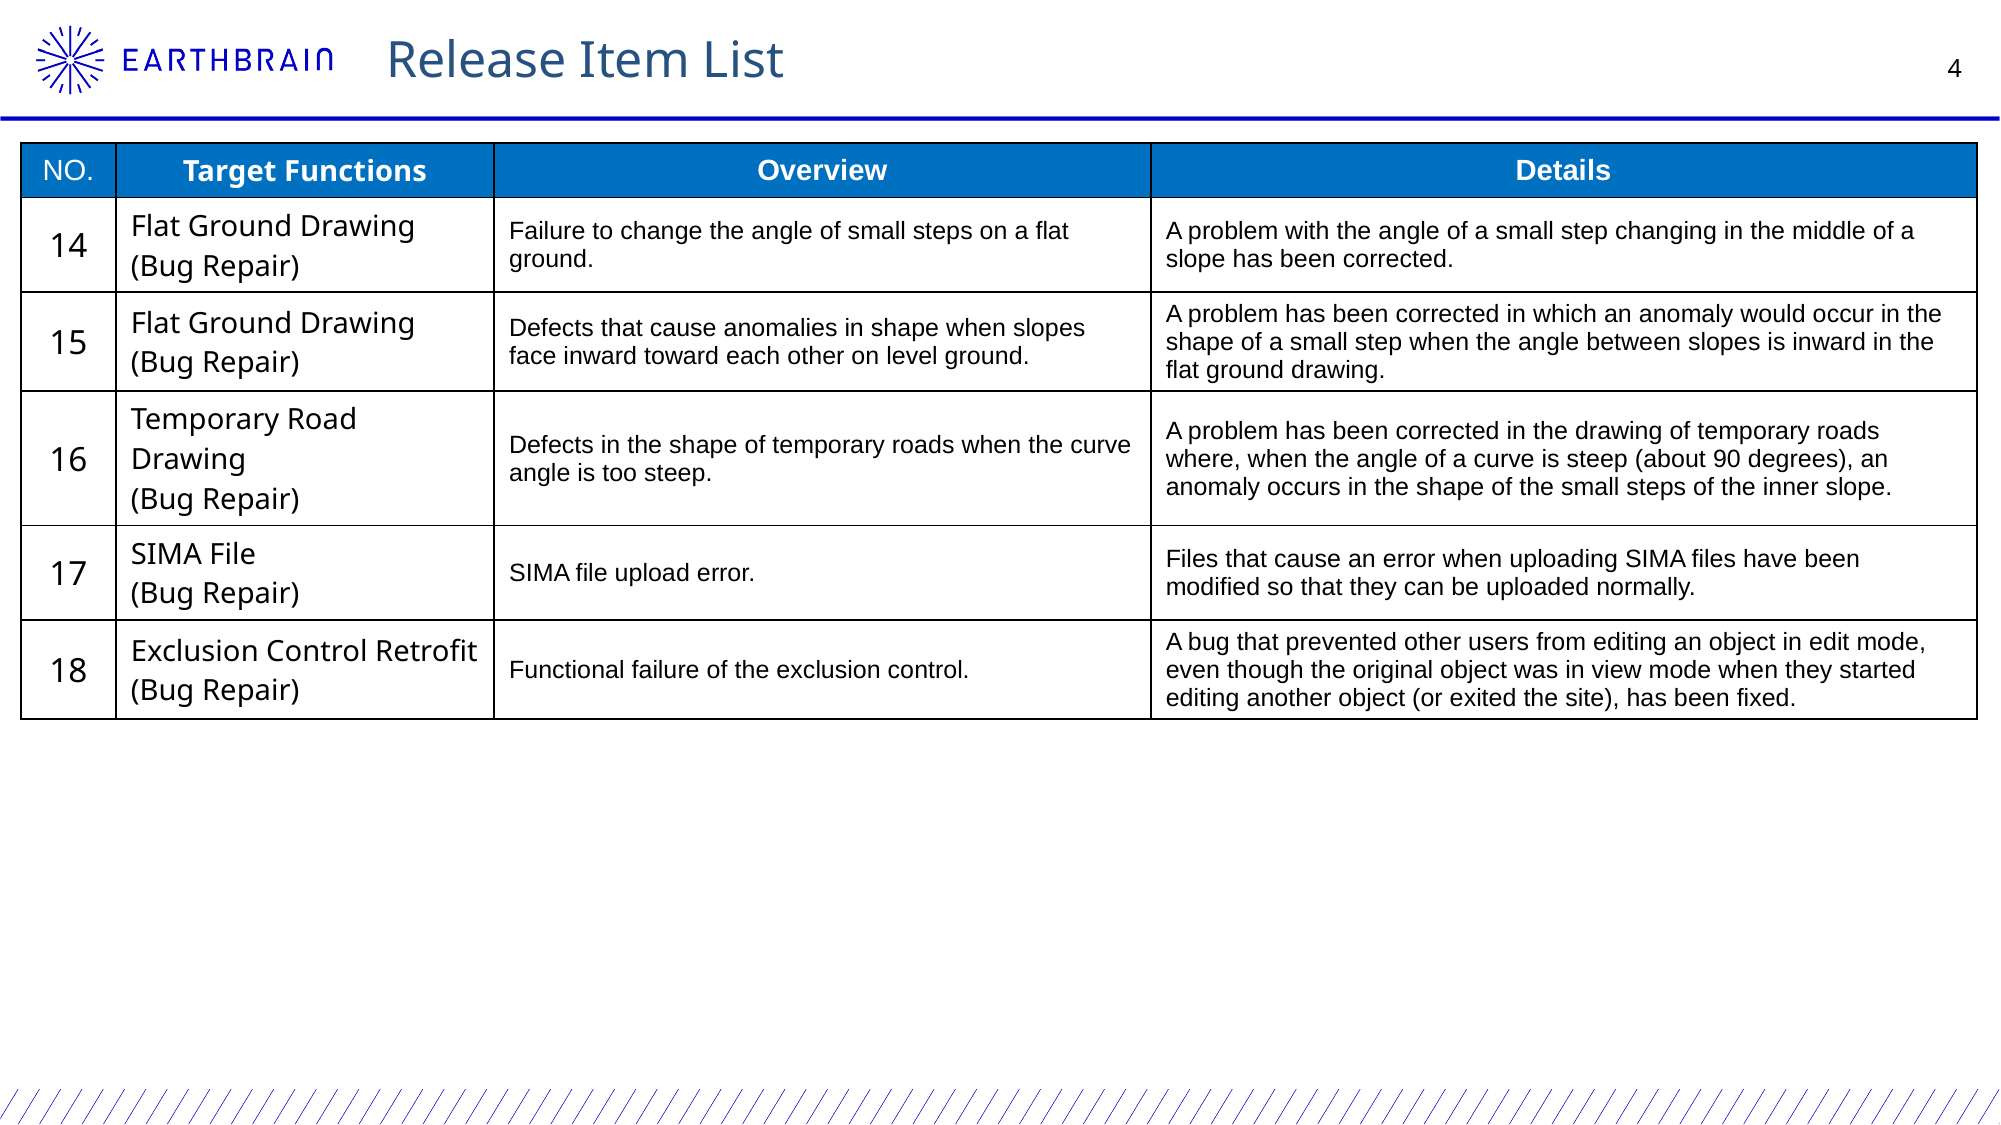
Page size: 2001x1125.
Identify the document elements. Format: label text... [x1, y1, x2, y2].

table_header Details [1152, 144, 1976, 197]
table_cell Defects that cause anomalies in shape when slopes face inward toward each other on level ground. [495, 293, 1150, 390]
list Release Item List [371, 29, 1709, 94]
table_cell Flat Ground Drawing (Bug Repair) [117, 198, 493, 291]
table_header Overview [495, 144, 1150, 197]
table_cell Failure to change the angle of small steps on a flat ground. [495, 198, 1150, 291]
table_cell 18 [22, 621, 115, 718]
table_cell A bug that prevented other users from editing an object in edit mode, even though the original object was in view mode when they started editing another object (or exited the site), has been fixed. [1152, 621, 1976, 718]
table_cell Flat Ground Drawing (Bug Repair) [117, 293, 493, 390]
table_cell A problem has been corrected in which an anomaly would occur in the shape of a small step when the angle between slopes is inward in the flat ground drawing. [1152, 293, 1976, 390]
table_header Target Functions [117, 144, 493, 197]
table_cell Temporary Road Drawing (Bug Repair) [117, 392, 493, 525]
table_cell 16 [22, 392, 115, 525]
table_cell 15 [22, 293, 115, 390]
table_cell 17 [22, 526, 115, 619]
picture [0, 1089, 2000, 1125]
table_cell Functional failure of the exclusion control. [495, 621, 1150, 718]
picture [0, 0, 2000, 133]
table_cell A problem with the angle of a small step changing in the middle of a slope has been corrected. [1152, 198, 1976, 291]
table_cell Defects in the shape of temporary roads when the curve angle is too steep. [495, 392, 1150, 525]
table_cell SIMA File (Bug Repair) [117, 526, 493, 619]
table_cell 14 [22, 198, 115, 291]
table_cell SIMA file upload error. [495, 526, 1150, 619]
table_cell Exclusion Control Retrofit (Bug Repair) [117, 621, 493, 718]
table_header NO. [22, 144, 115, 197]
table_cell A problem has been corrected in the drawing of temporary roads where, when the angle of a curve is steep (about 90 degrees), an anomaly occurs in the shape of the small steps of the inner slope. [1152, 392, 1976, 525]
table_cell Files that cause an error when uploading SIMA files have been modified so that they can be uploaded normally. [1152, 526, 1976, 619]
